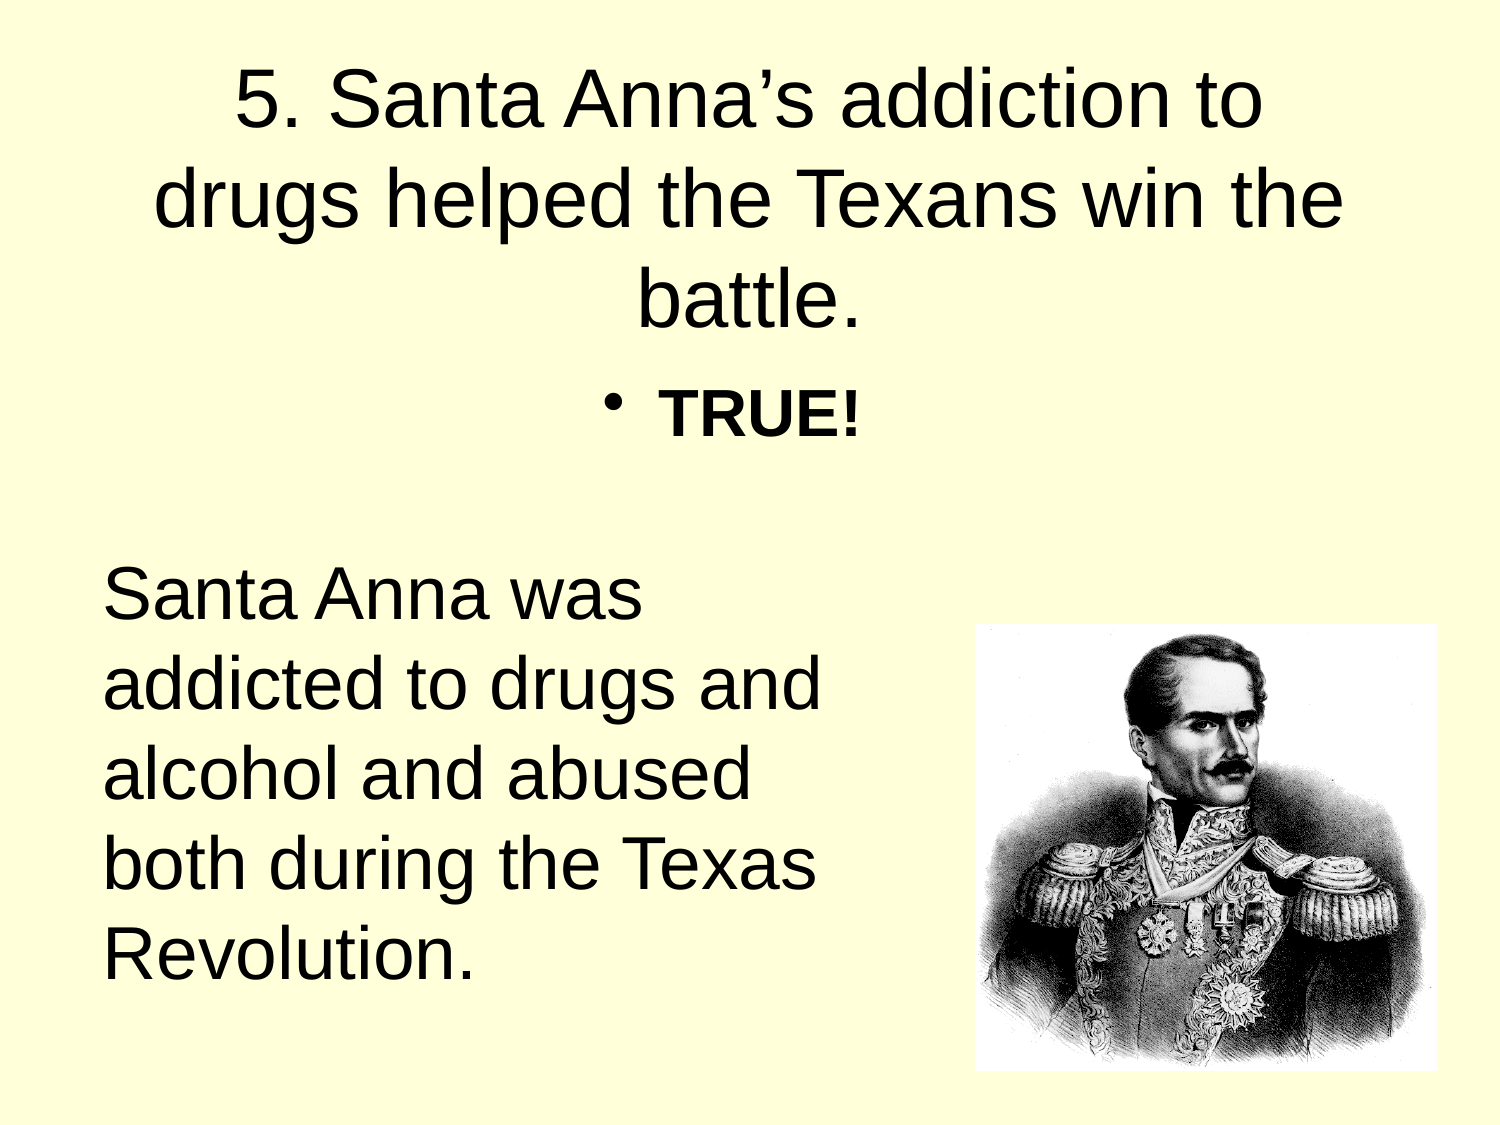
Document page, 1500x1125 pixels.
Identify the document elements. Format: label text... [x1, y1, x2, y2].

text_box Santa Anna was addicted to drugs and alcohol and abused both during the Texas Revolution. [87, 537, 863, 1003]
list TRUE! [587, 362, 901, 551]
title 5. Santa Anna’s addiction to drugs helped the Texans win the battle. [112, 99, 1388, 288]
picture [974, 624, 1437, 1072]
